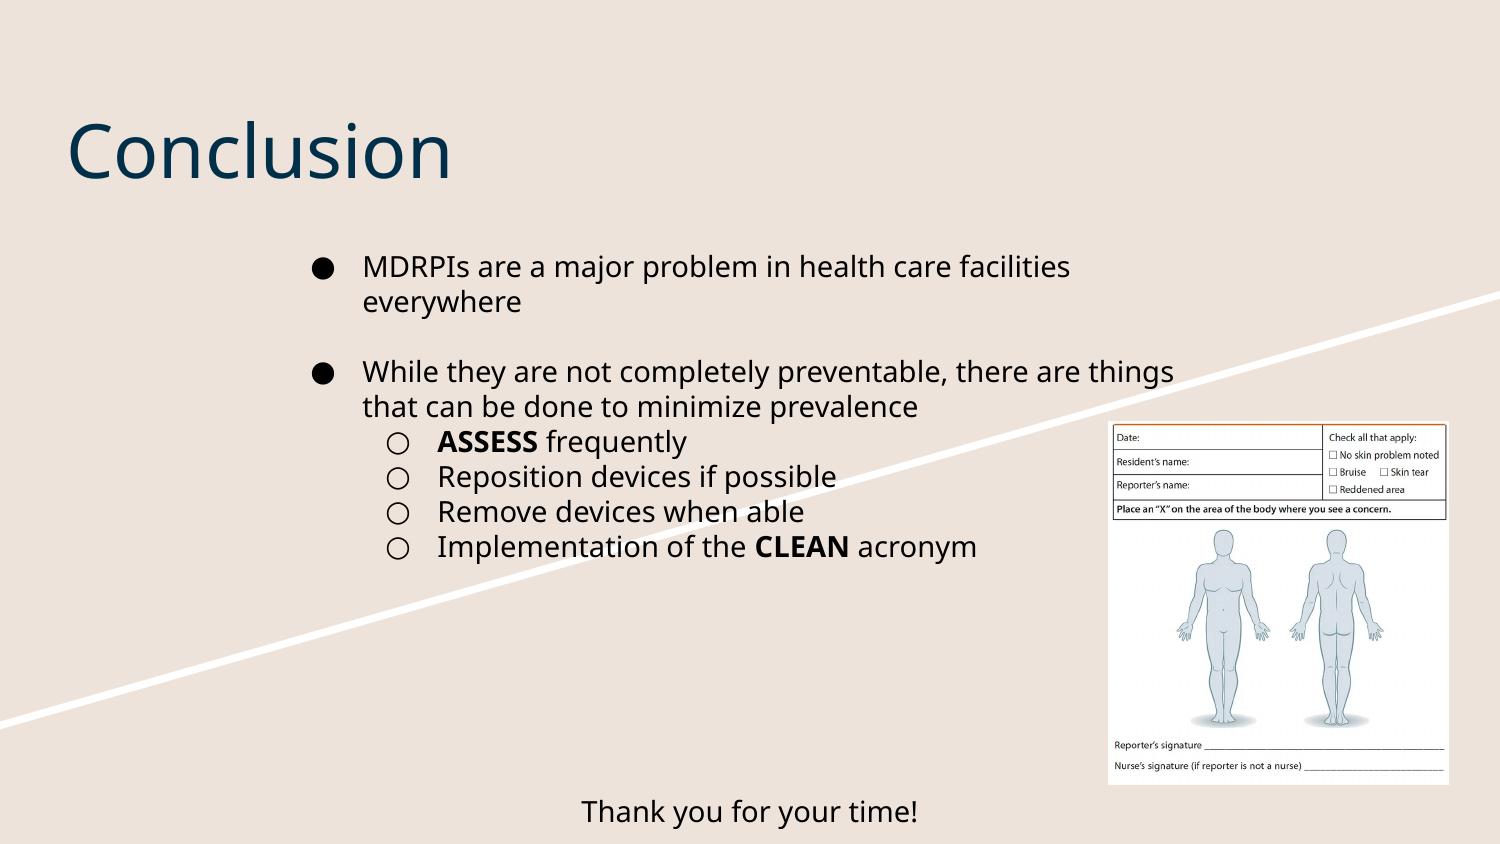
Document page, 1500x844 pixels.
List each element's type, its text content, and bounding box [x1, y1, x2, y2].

text_box Thank you for your time! [284, 778, 1216, 843]
title Conclusion [51, 88, 1449, 299]
picture [1107, 421, 1450, 785]
text_box MDRPIs are a major problem in health care facilities everywhere While they are not completely preventable, there are things that can be done to minimize prevalence ASSESS frequently Reposition devices if possible Remove devices when able Implementation of the CLEAN acronym [272, 233, 1228, 648]
